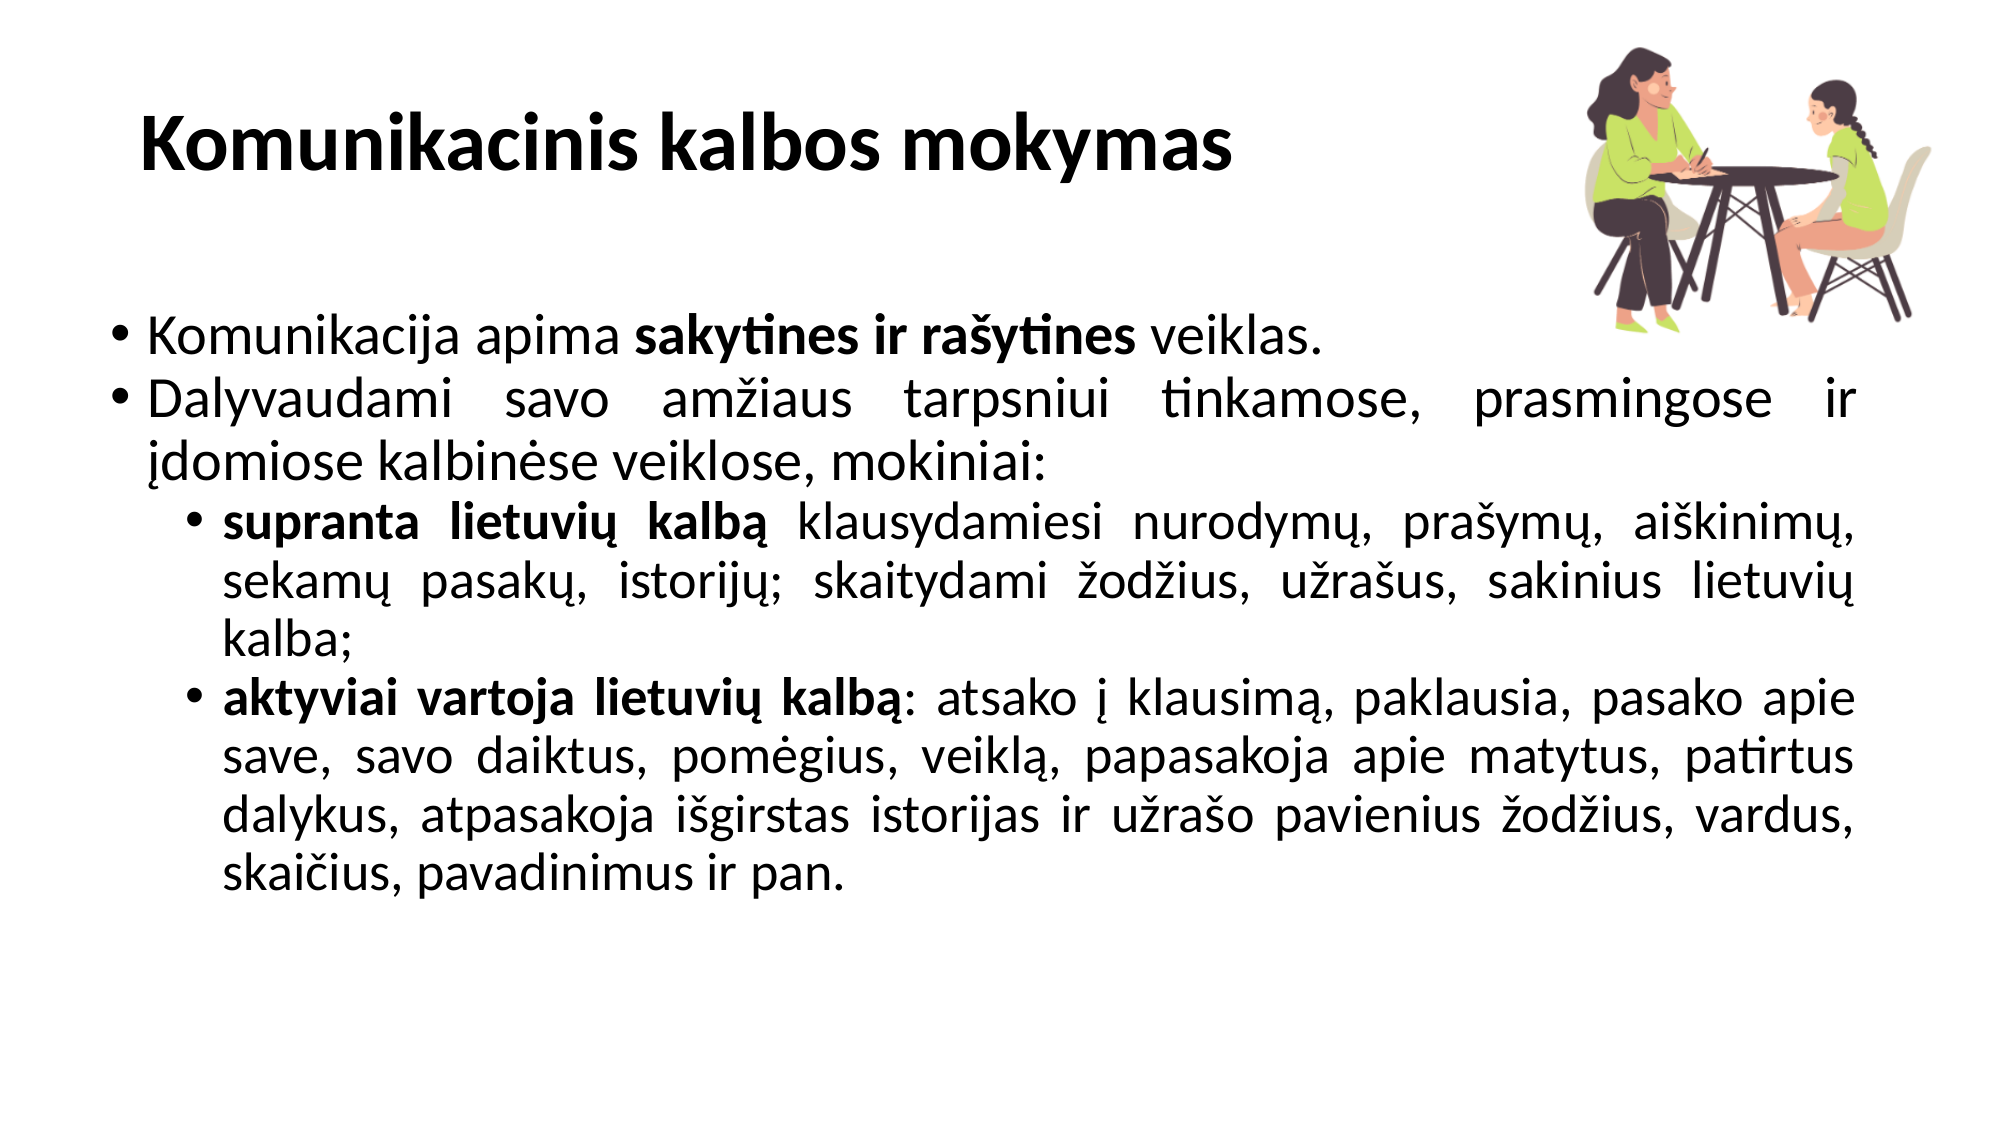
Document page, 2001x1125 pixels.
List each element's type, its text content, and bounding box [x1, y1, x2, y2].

title Komunikacinis kalbos mokymas [125, 79, 1536, 208]
picture [1536, 11, 1953, 345]
list Komunikacija apima sakytines ir rašytines veiklas. Dalyvaudami savo amžiaus tarpsniui tinkamose, prasmingose ir įdomiose kalbinėse veiklose, mokiniai: supranta lietuvių kalbą klausydamiesi nurodymų, prašymų, aiškinimų, sekamų pasakų, istorijų; skaitydami žodžius, užrašus, sakinius lietuvių kalba; aktyviai vartoja lietuvių kalbą: atsako į klausimą, paklausia, pasako apie save, savo daiktus, pomėgius, veiklą, papasakoja apie matytus, patirtus dalykus, atpasakoja išgirstas istorijas ir užrašo pavienius žodžius, vardus, skaičius, pavadinimus ir pan. [95, 296, 1874, 1046]
